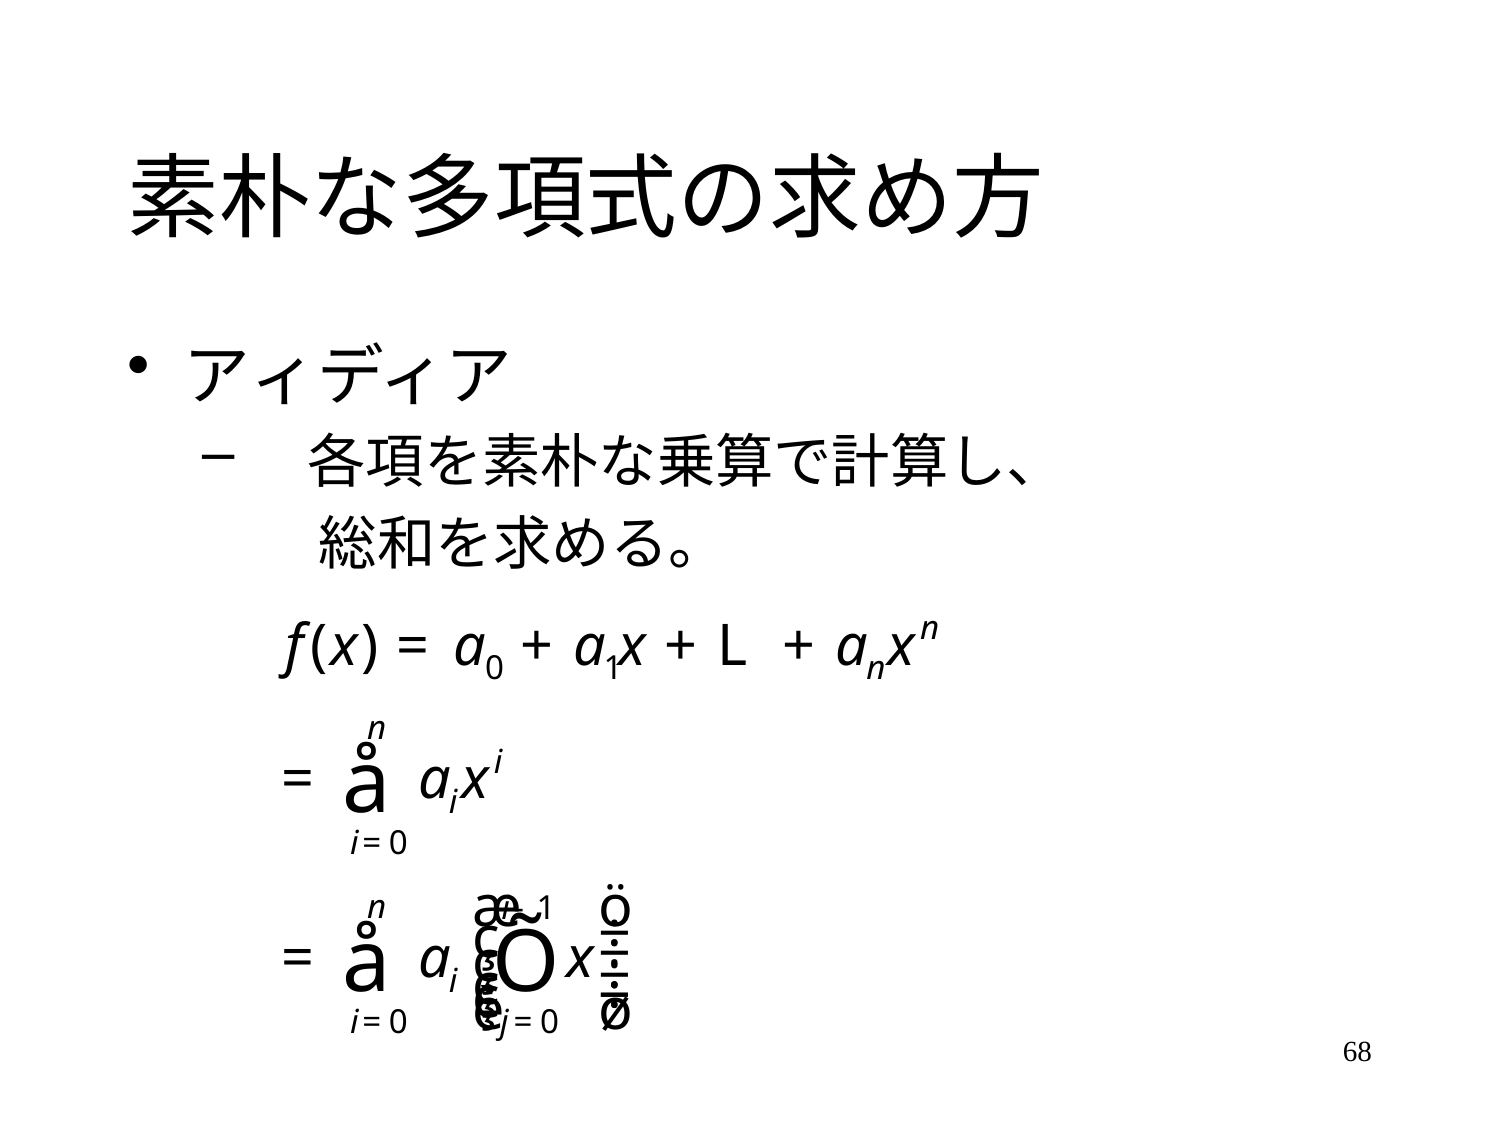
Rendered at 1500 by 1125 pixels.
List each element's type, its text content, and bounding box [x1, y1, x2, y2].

title 素朴な多項式の求め方 [112, 99, 1388, 288]
slide_number 68 [1074, 1024, 1388, 1101]
list アィディア 各項を素朴な乗算で計算し、 総和を求める。 [112, 324, 1388, 1001]
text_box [274, 612, 951, 1058]
